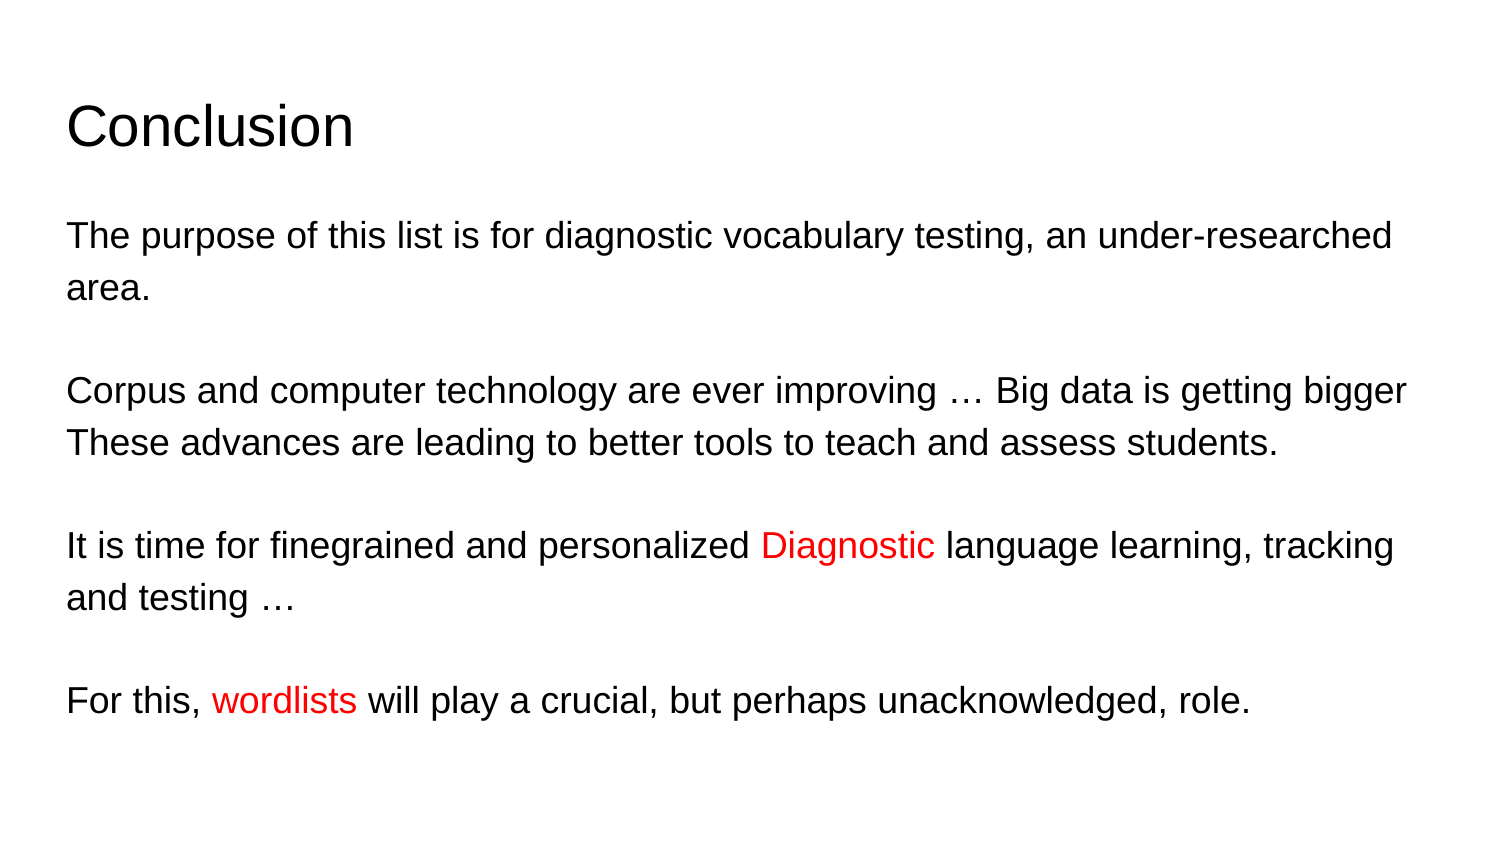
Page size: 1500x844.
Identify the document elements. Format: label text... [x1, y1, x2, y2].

title Conclusion [51, 72, 1449, 167]
list The purpose of this list is for diagnostic vocabulary testing, an under-researched area. Corpus and computer technology are ever improving … Big data is getting bigger These advances are leading to better tools to teach and assess students. It is time for finegrained and personalized Diagnostic language learning, tracking and testing … For this, wordlists will play a crucial, but perhaps unacknowledged, role. [51, 189, 1449, 750]
